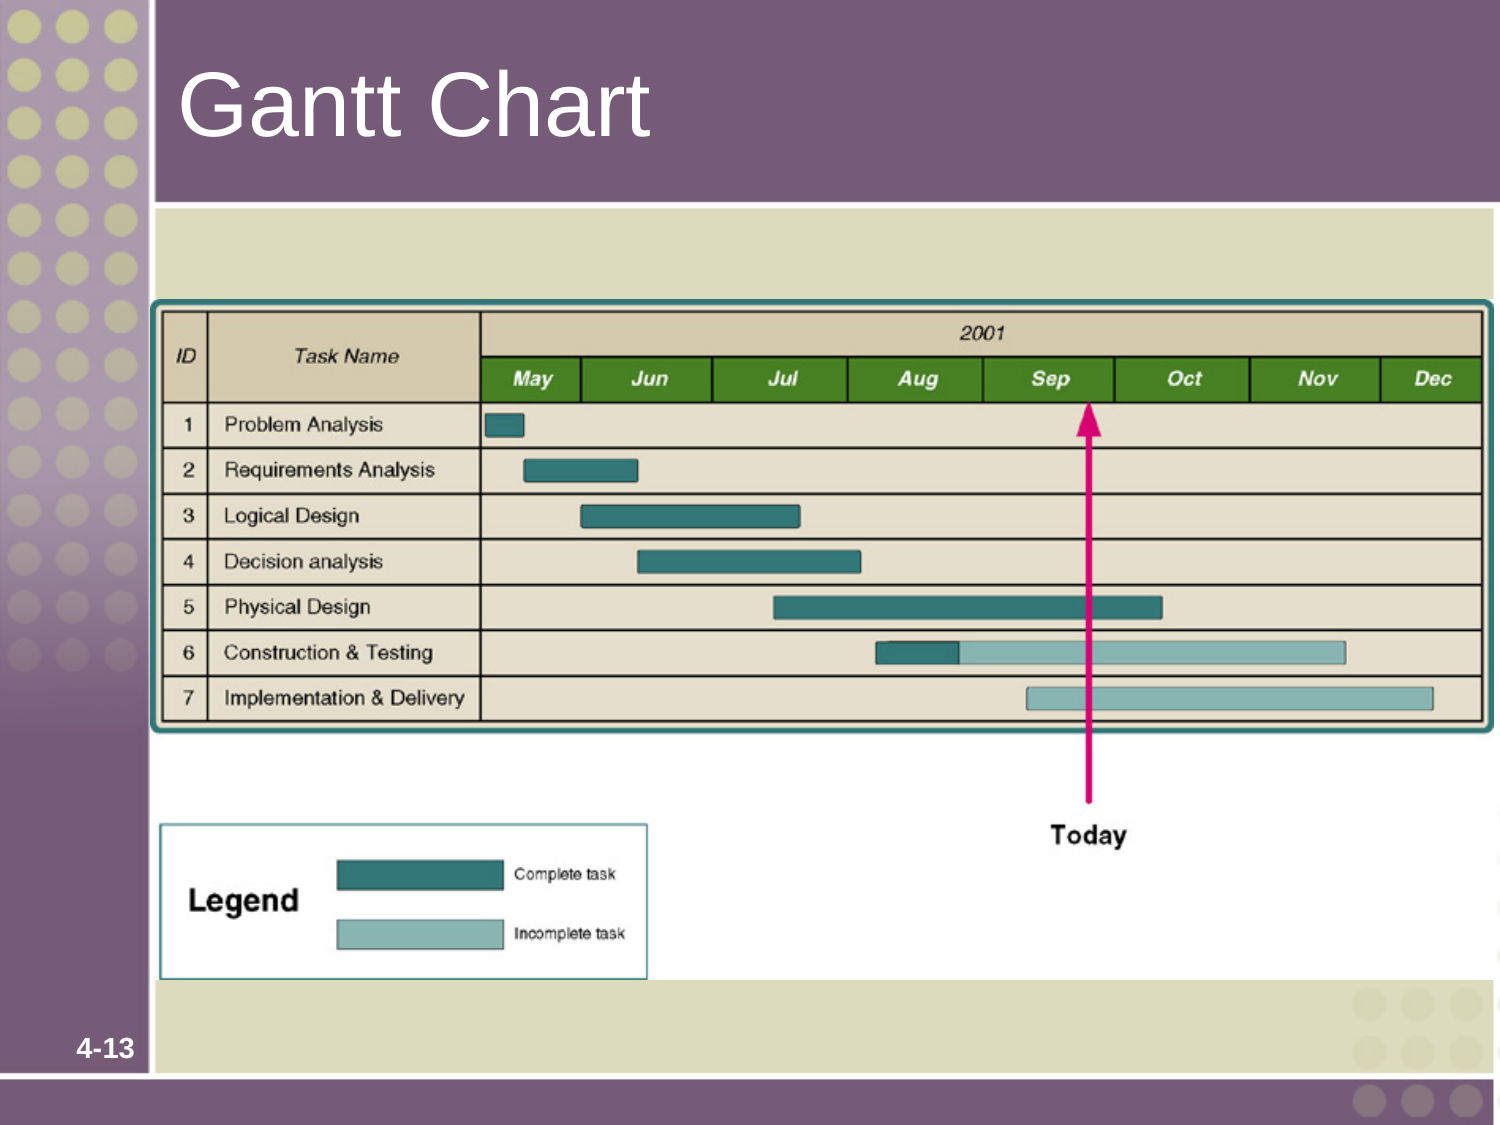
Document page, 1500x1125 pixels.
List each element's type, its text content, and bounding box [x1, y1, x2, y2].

picture [0, 0, 1500, 1125]
slide_number 4-13 [0, 1021, 151, 1101]
title Gantt Chart [162, 12, 1500, 200]
